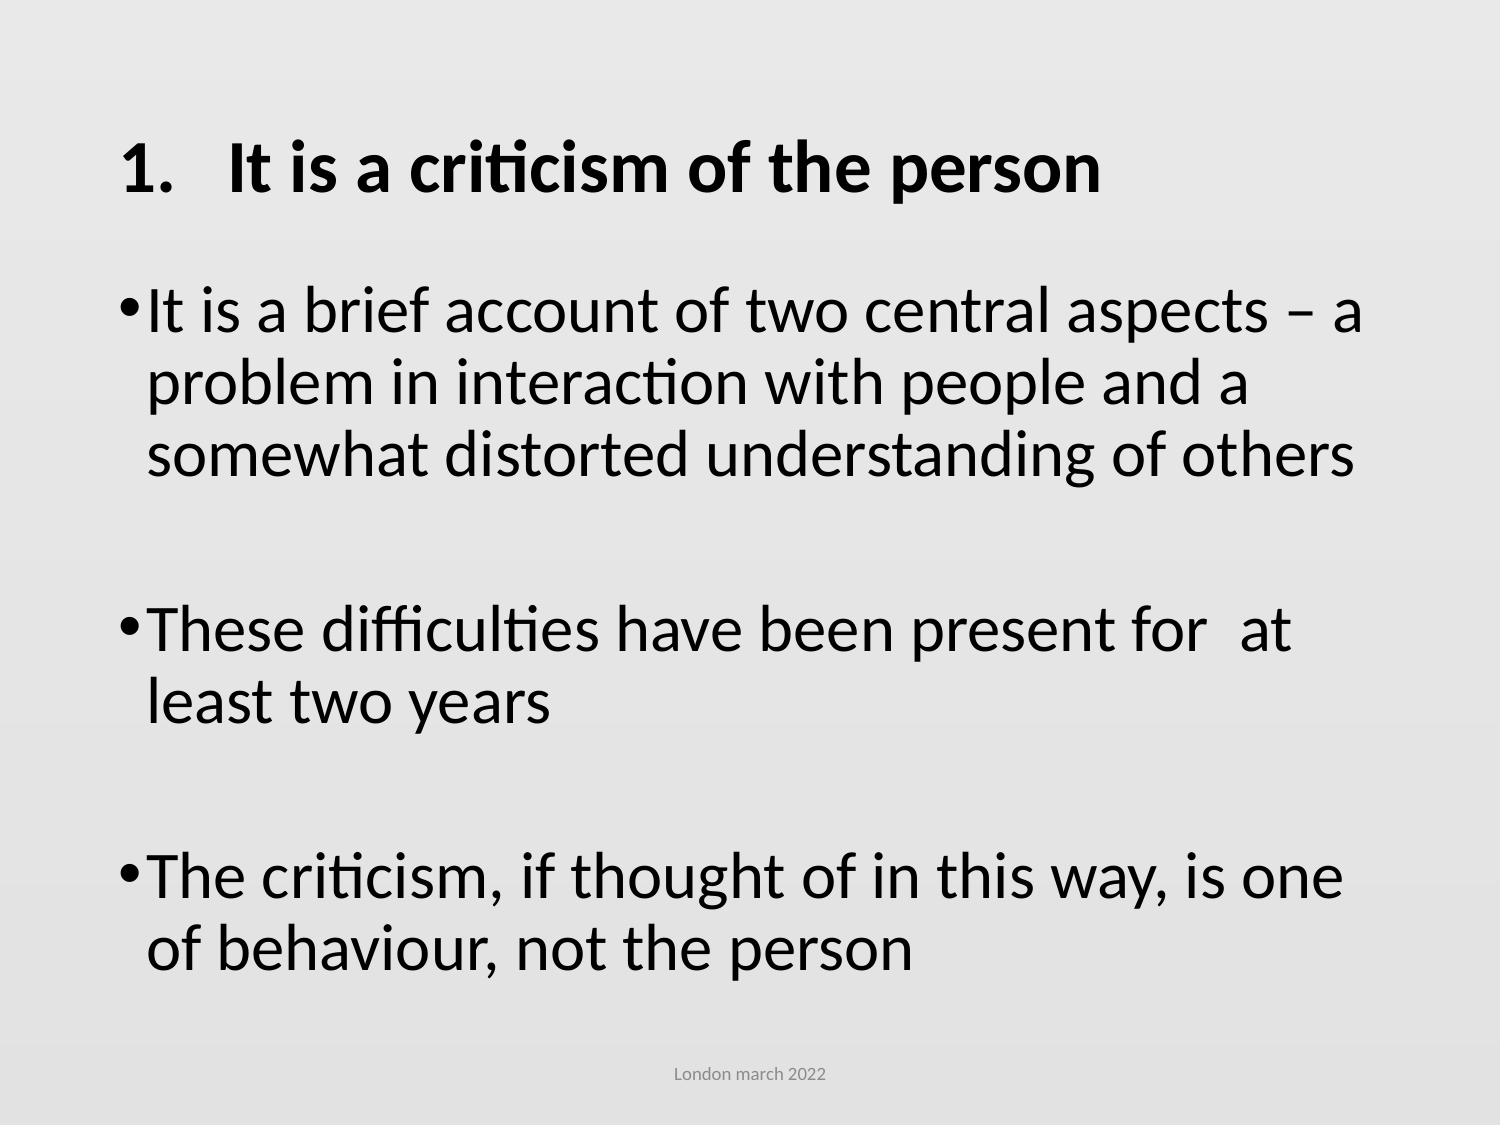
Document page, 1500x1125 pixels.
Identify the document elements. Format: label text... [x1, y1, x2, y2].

footer London march 2022 [496, 1042, 1004, 1103]
list It is a brief account of two central aspects – a problem in interaction with people and a somewhat distorted understanding of others These difficulties have been present for at least two years The criticism, if thought of in this way, is one of behaviour, not the person [103, 267, 1397, 1014]
title 1. It is a criticism of the person [103, 59, 1397, 267]
